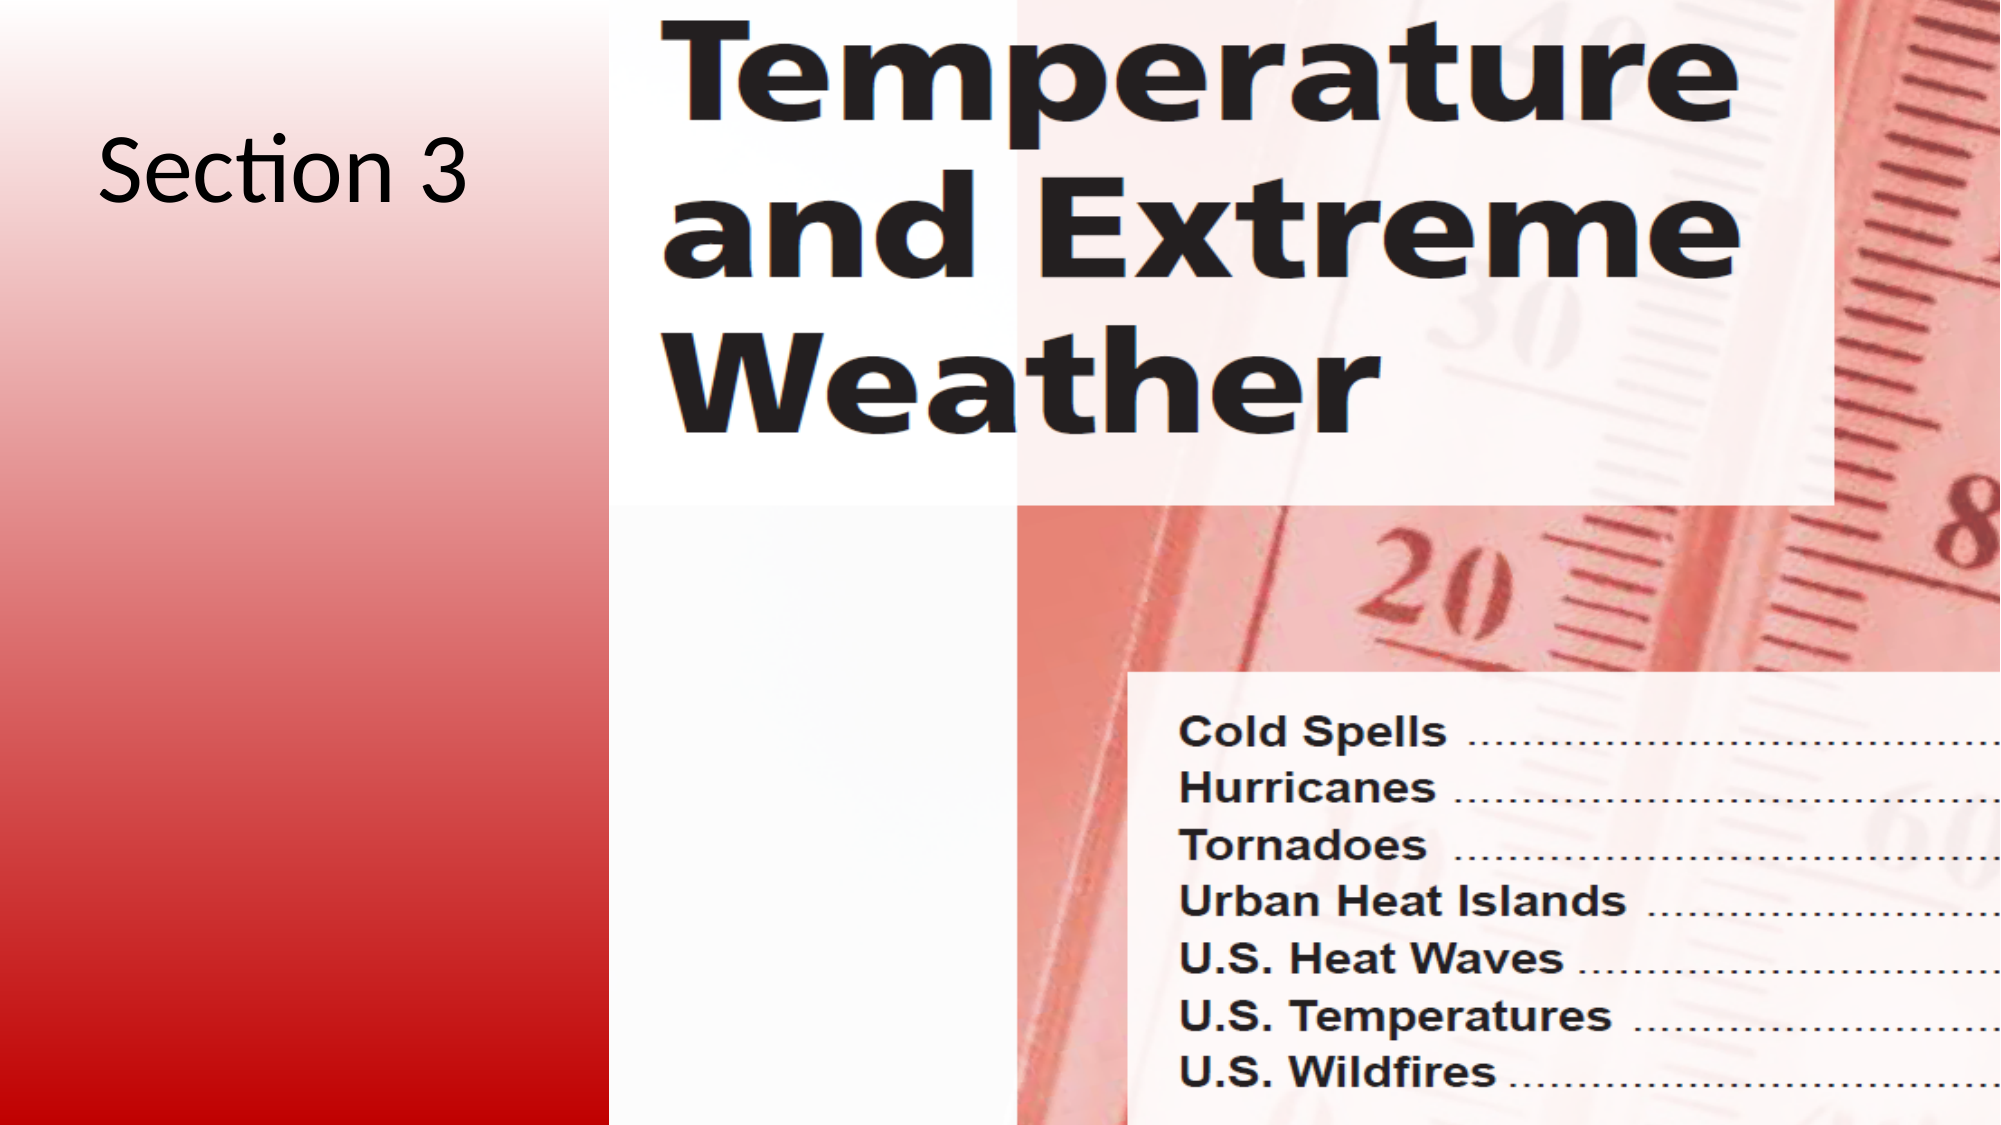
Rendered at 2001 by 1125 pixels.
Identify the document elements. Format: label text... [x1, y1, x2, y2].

title Section 3 [82, 96, 503, 244]
picture [609, 0, 2000, 1125]
